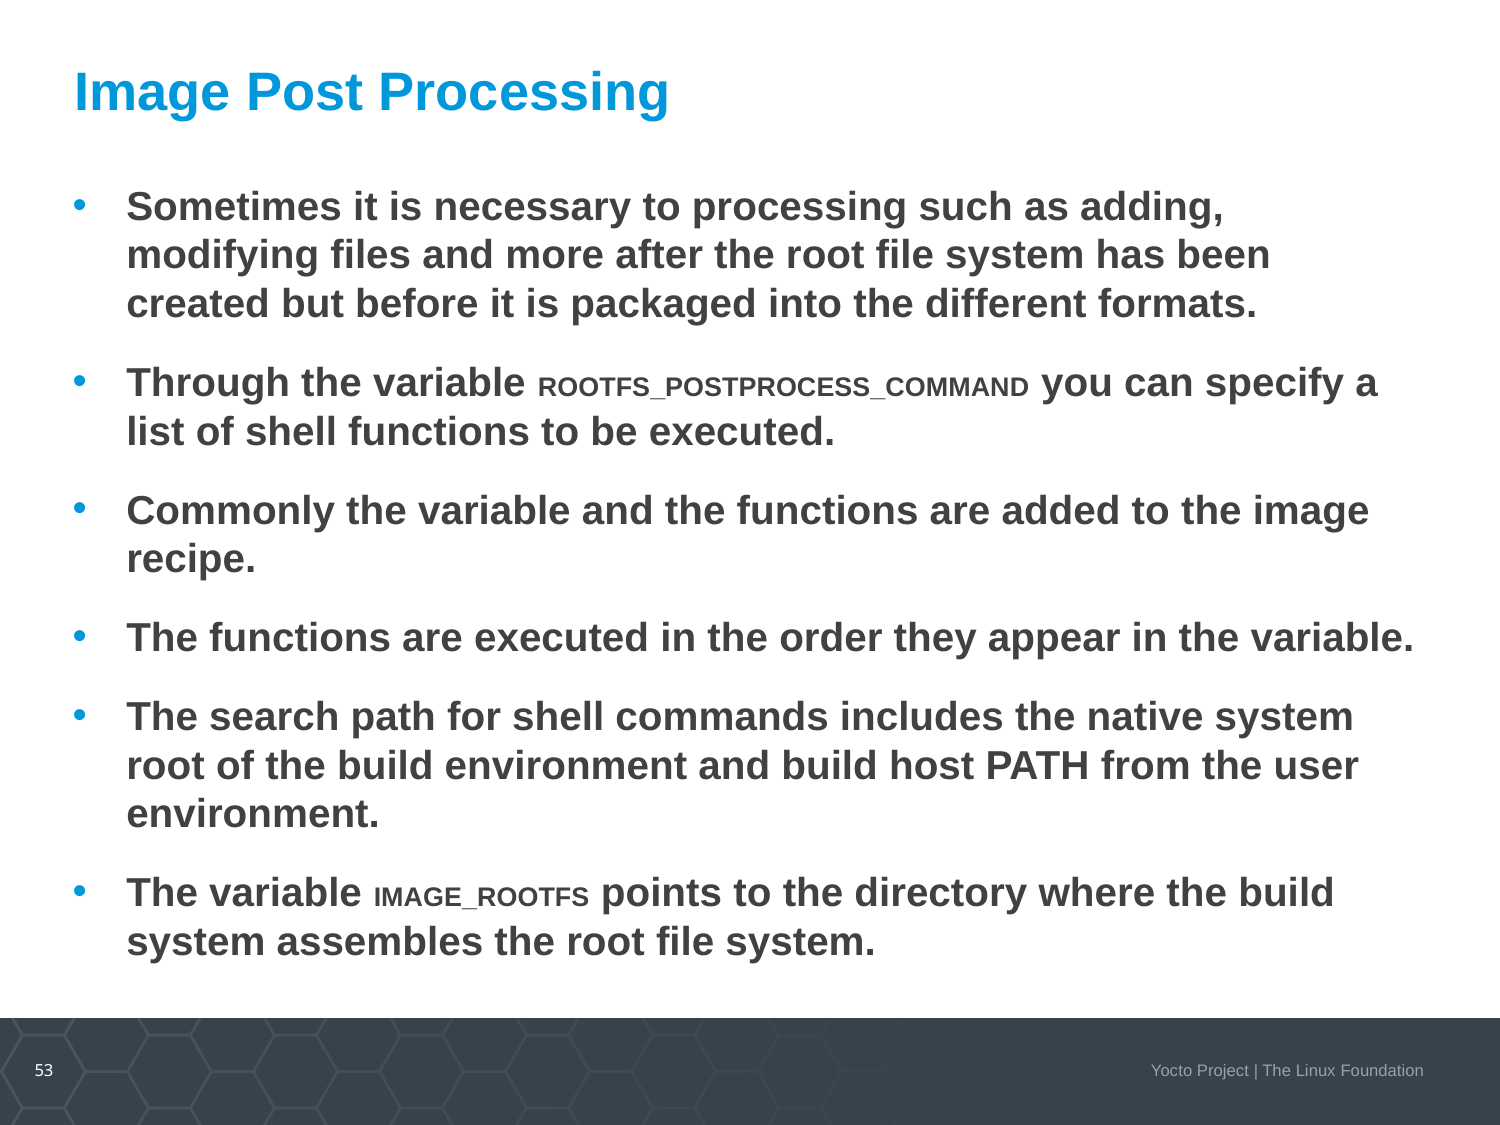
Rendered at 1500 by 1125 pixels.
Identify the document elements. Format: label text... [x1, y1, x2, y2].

picture [0, 0, 1500, 1125]
text_box Sometimes it is necessary to processing such as adding, modifying files and more after the root file system has been created but before it is packaged into the different formats. Through the variable ROOTFS_POSTPROCESS_COMMAND you can specify a list of shell functions to be executed. Commonly the variable and the functions are added to the image recipe. The functions are executed in the order they appear in the variable. The search path for shell commands includes the native system root of the build environment and build host PATH from the user environment. The variable IMAGE_ROOTFS points to the directory where the build system assembles the root file system. [72, 179, 1423, 1005]
text_box Image Post Processing [74, 66, 1424, 213]
